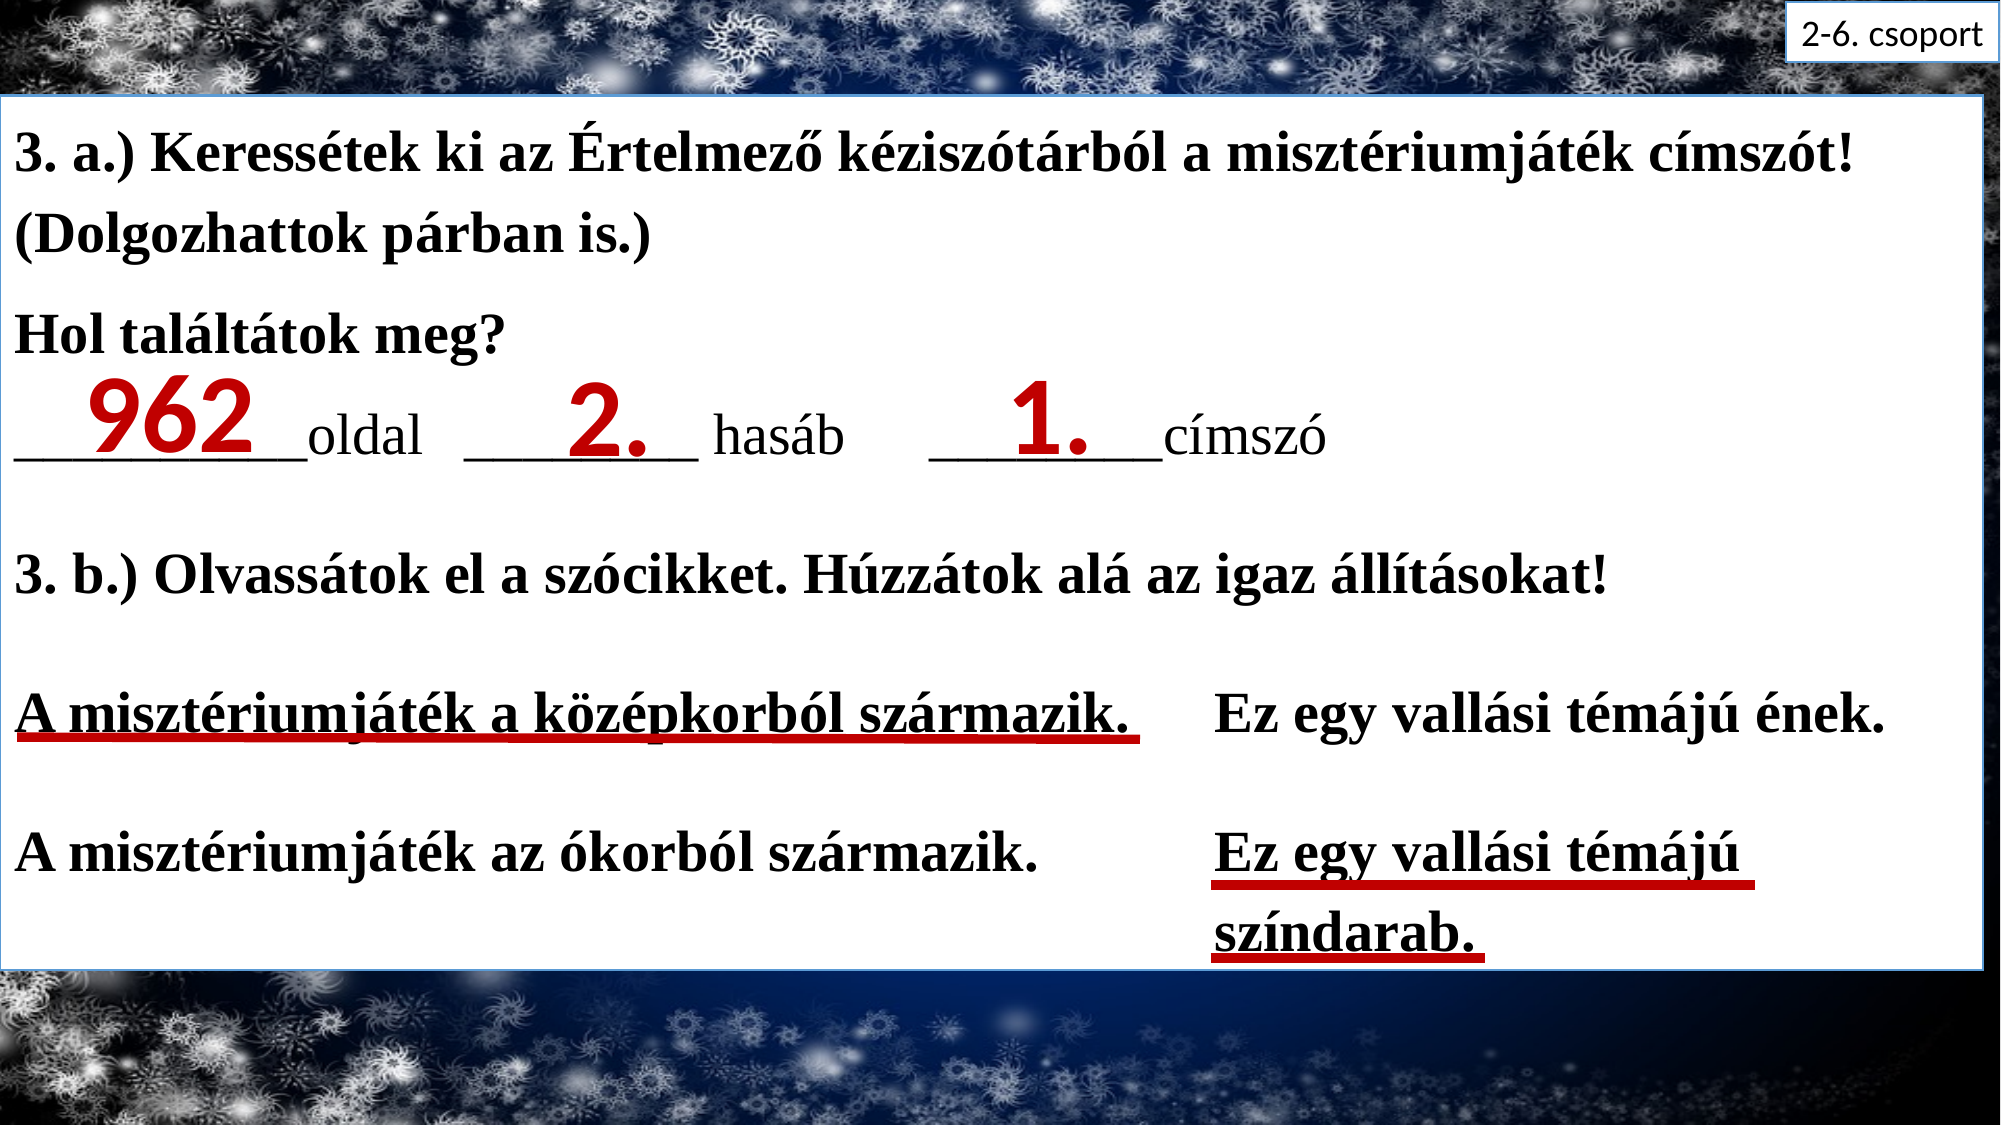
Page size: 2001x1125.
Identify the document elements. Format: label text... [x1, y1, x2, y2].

text_box 2-6. csoport [1785, 1, 2000, 63]
picture [0, 0, 2001, 1125]
text_box 1. [992, 334, 1109, 485]
text_box 3. a.) Keressétek ki az Értelmező kéziszótárból a misztériumjáték címszót! (Dolgozhattok párban is.) Hol találtátok meg? __________oldal ________ hasáb ________címszó 3. b.) Olvassátok el a szócikket. Húzzátok alá az igaz állításokat! A misztériumjáték a középkorból származik. Ez egy vallási témájú ének. A misztériumjáték az ókorból származik. Ez egy vallási témájú színdarab. [0, 94, 1984, 971]
text_box 962 [69, 332, 271, 483]
text_box 2. [551, 336, 669, 487]
